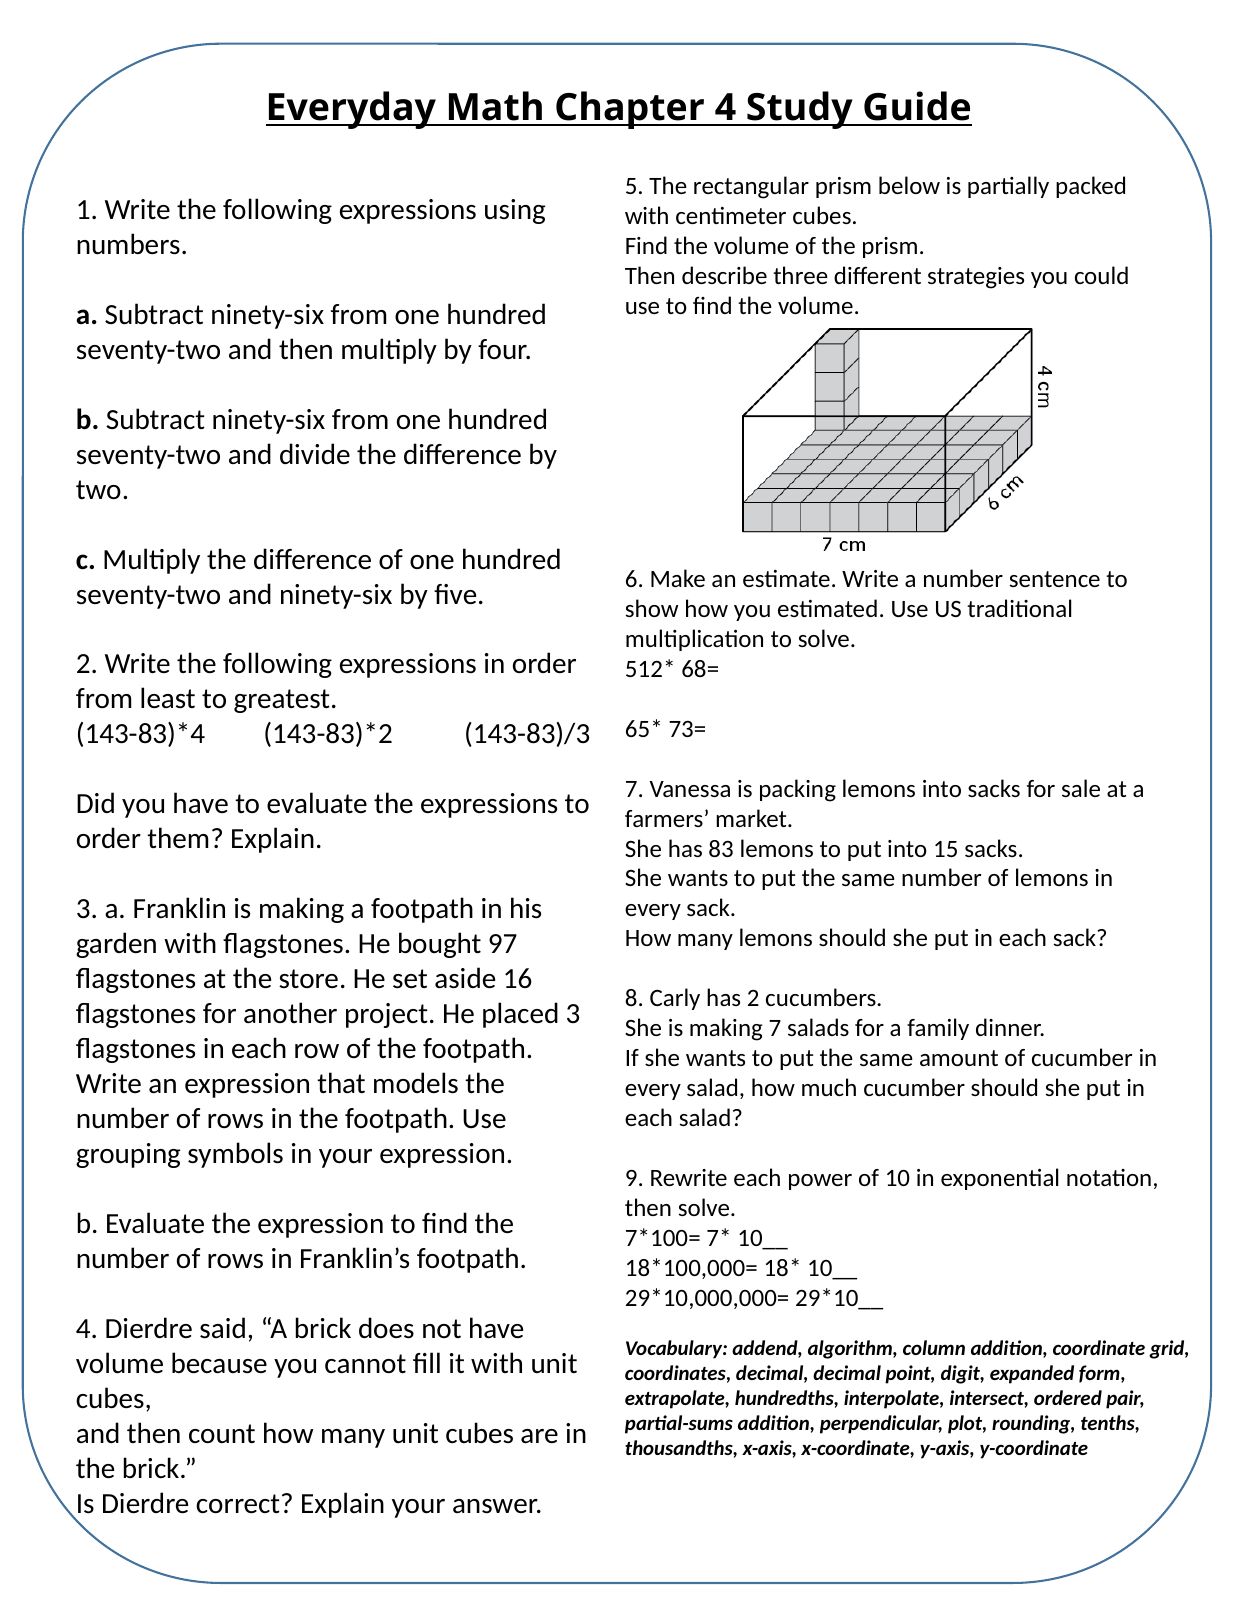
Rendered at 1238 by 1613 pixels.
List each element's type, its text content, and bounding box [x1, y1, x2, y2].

text_box 5. The rectangular prism below is partially packed with centimeter cubes. Find the volume of the prism. Then describe three different strategies you could use to find the volume. [610, 162, 1187, 327]
text_box [129, 1468, 1194, 1585]
text_box 6. Make an estimate. Write a number sentence to show how you estimated. Use US traditional multiplication to solve. 512* 68= 65* 73= 7. Vanessa is packing lemons into sacks for sale at a farmers’ market. She has 83 lemons to put into 15 sacks. She wants to put the same number of lemons in every sack. How many lemons should she put in each sack? 8. Carly has 2 cucumbers. She is making 7 salads for a family dinner. If she wants to put the same amount of cucumber in every salad, how much cucumber should she put in each salad? 9. Rewrite each power of 10 in exponential notation, then solve. 7*100= 7* 10__ 18*100,000= 18* 10__ 29*10,000,000= 29*10__ [610, 555, 1178, 1319]
text_box Vocabulary: addend, algorithm, column addition, coordinate grid, coordinates, decimal, decimal point, digit, expanded form, extrapolate, hundredths, interpolate, intersect, ordered pair, partial-sums addition, perpendicular, plot, rounding, tenths, thousandths, x-axis, x-coordinate, y-axis, y-coordinate [610, 1327, 1212, 1468]
text_box 1. Write the following expressions using numbers. a. Subtract ninety-six from one hundred seventy-two and then multiply by four. b. Subtract ninety-six from one hundred seventy-two and divide the difference by two. c. Multiply the difference of one hundred seventy-two and ninety-six by five. 2. Write the following expressions in order from least to greatest. (143-83)*4 (143-83)*2 (143-83)/3 Did you have to evaluate the expressions to order them? Explain. 3. a. Franklin is making a footpath in his garden with flagstones. He bought 97 flagstones at the store. He set aside 16 flagstones for another project. He placed 3 flagstones in each row of the footpath. Write an expression that models the number of rows in the footpath. Use grouping symbols in your expression. b. Evaluate the expression to find the number of rows in Franklin’s footpath. 4. Dierdre said, “A brick does not have volume because you cannot fill it with unit cubes, and then count how many unit cubes are in the brick.” Is Dierdre correct? Explain your answer. [61, 183, 611, 1562]
text_box [21, 42, 1213, 1504]
picture [742, 328, 1054, 556]
text_box Everyday Math Chapter 4 Study Guide [123, 75, 1115, 136]
